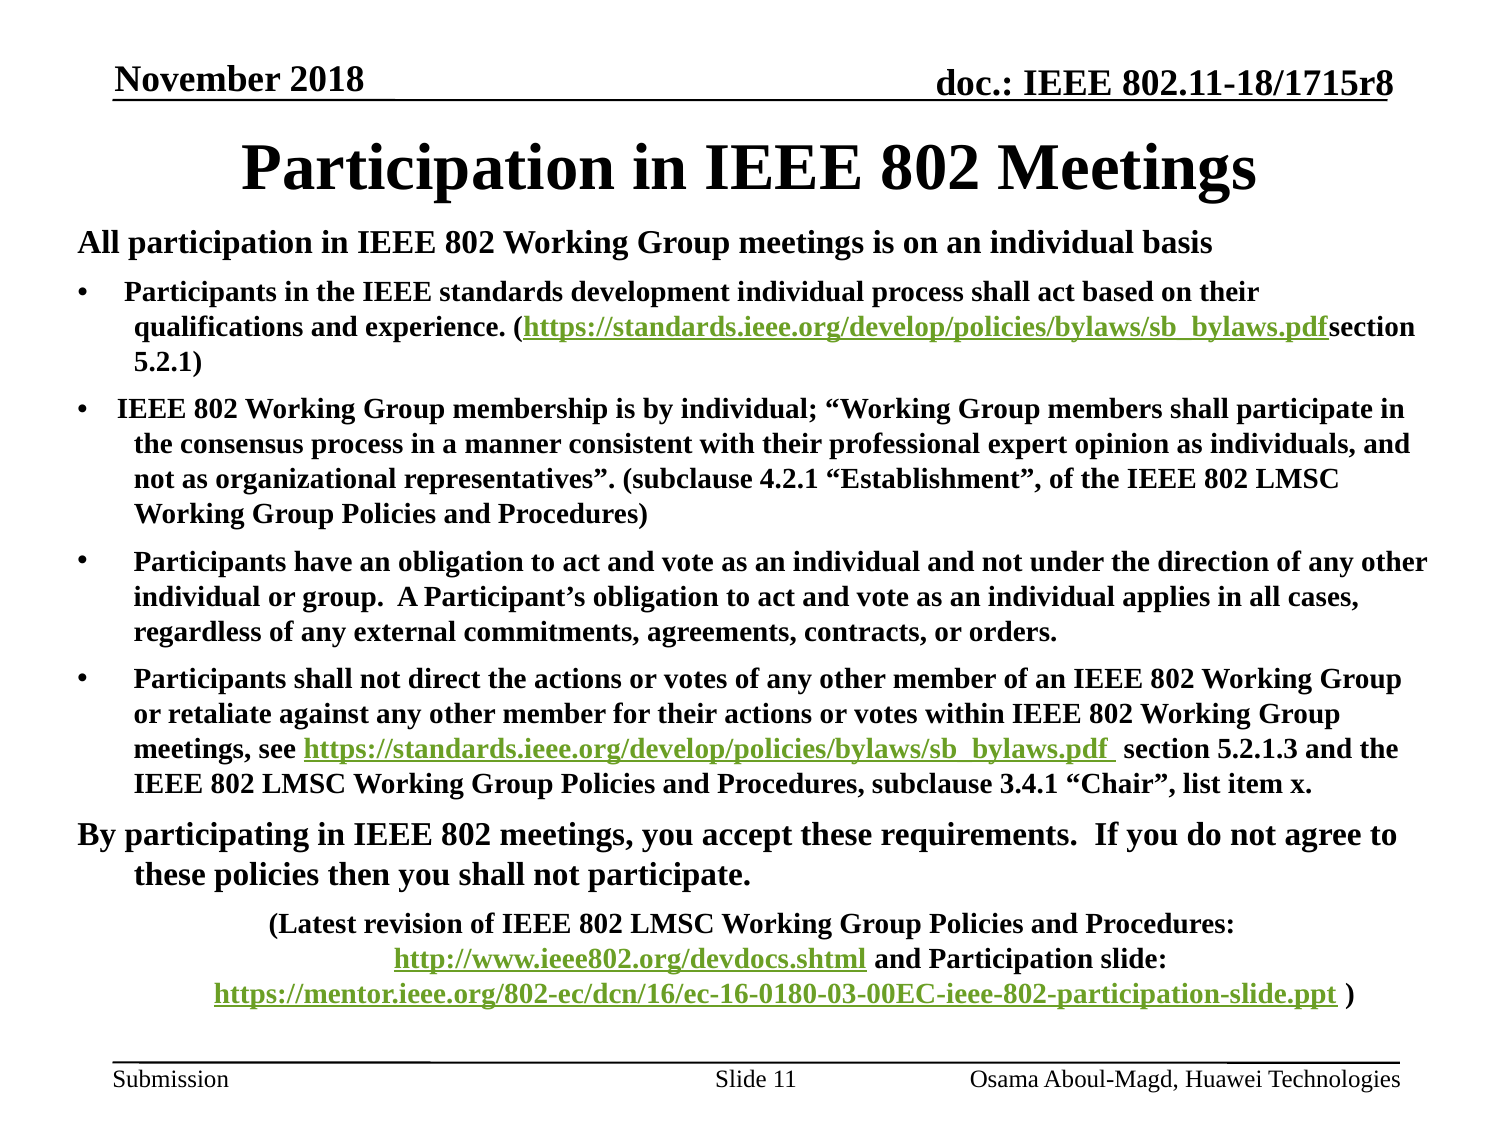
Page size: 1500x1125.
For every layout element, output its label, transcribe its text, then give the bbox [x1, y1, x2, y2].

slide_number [114, 54, 423, 100]
footer Osama Aboul-Magd, Huawei Technologies [878, 1061, 1402, 1093]
list All participation in IEEE 802 Working Group meetings is on an individual basis • Participants in the IEEE standards development individual process shall act based on their qualifications and experience. (https://standards.ieee.org/develop/policies/bylaws/sb_bylaws.pdfsection 5.2.1) • IEEE 802 Working Group membership is by individual; “Working Group members shall participate in the consensus process in a manner consistent with their professional expert opinion as individuals, and not as organizational representatives”. (subclause 4.2.1 “Establishment”, of the IEEE 802 LMSC Working Group Policies and Procedures) Participants have an obligation to act and vote as an individual and not under the direction of any other individual or group. A Participant’s obligation to act and vote as an individual applies in all cases, regardless of any external commitments, agreements, contracts, or orders. Participants shall not direct the actions or votes of any other member of an IEEE 802 Working Group or retaliate against any other member for their actions or votes within IEEE 802 Working Group meetings, see https://standards.ieee.org/develop/policies/bylaws/sb_bylaws.pdf section 5.2.1.3 and the IEEE 802 LMSC Working Group Policies and Procedures, subclause 3.4.1 “Chair”, list item x. By participating in IEEE 802 meetings, you accept these requirements. If you do not agree to these policies then you shall not participate. (Latest revision of IEEE 802 LMSC Working Group Policies and Procedures: http://www.ieee802.org/devdocs.shtml and Participation slide: https://mentor.ieee.org/802-ec/dcn/16/ec-16-0180-03-00EC-ieee-802-participation-slide.ppt ) [62, 212, 1451, 1001]
slide_number Slide 11 [712, 1061, 800, 1123]
title Participation in IEEE 802 Meetings [112, 112, 1388, 212]
